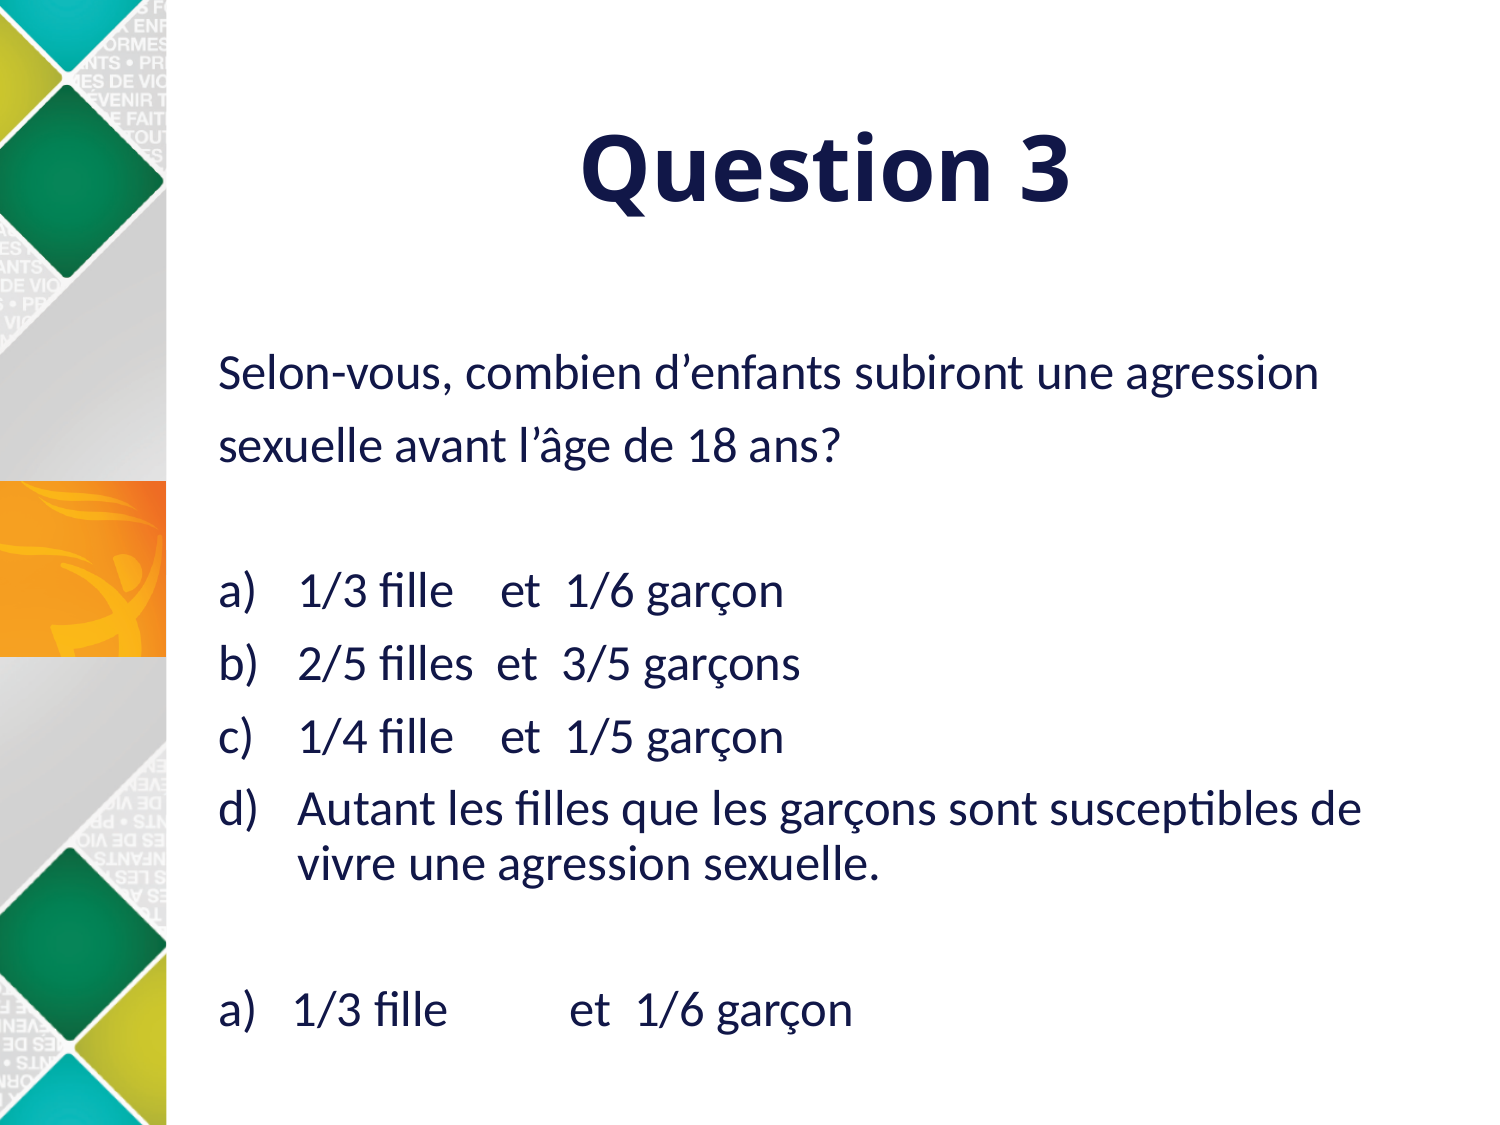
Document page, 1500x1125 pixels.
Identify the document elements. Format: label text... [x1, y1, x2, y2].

picture [0, 0, 167, 1125]
title Question 3 [203, 62, 1449, 281]
list Selon-vous, combien d’enfants subiront une agression sexuelle avant l’âge de 18 ans? 1/3 fille et 1/6 garçon 2/5 filles et 3/5 garçons 1/4 fille et 1/5 garçon Autant les filles que les garçons sont susceptibles de vivre une agression sexuelle. a) 1/3 fille et 1/6 garçon [203, 338, 1459, 1050]
